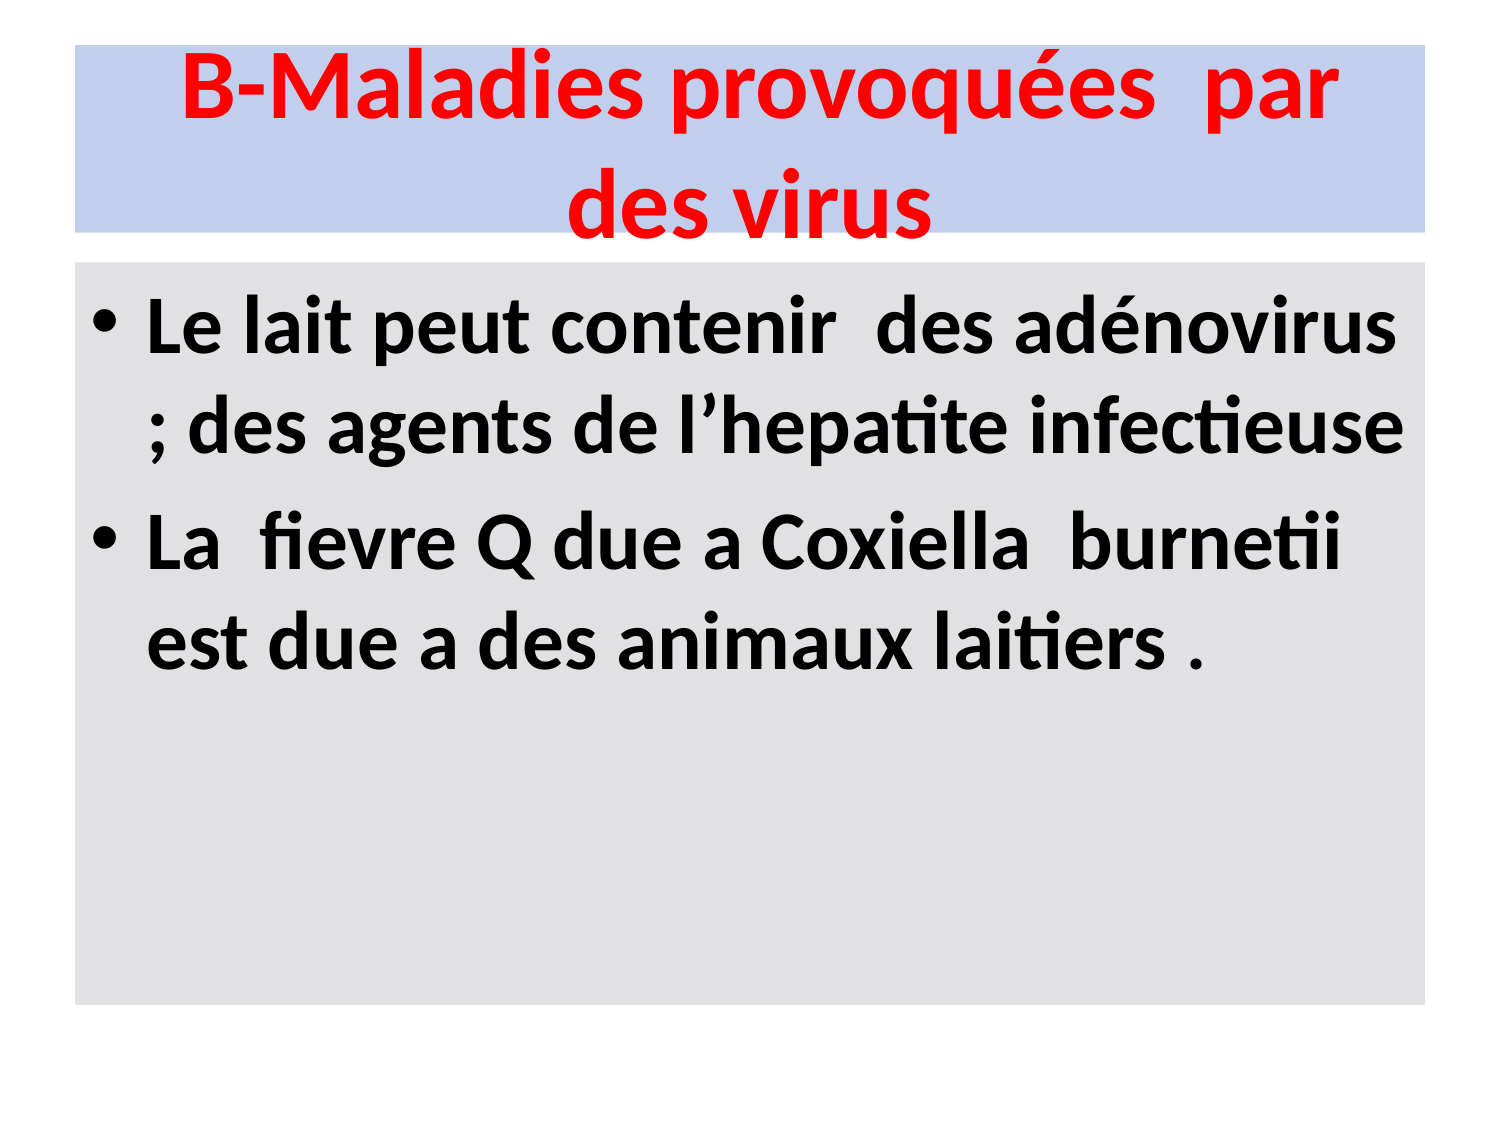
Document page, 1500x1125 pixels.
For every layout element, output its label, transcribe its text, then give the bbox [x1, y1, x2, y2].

title B-Maladies provoquées par des virus [75, 45, 1425, 233]
list Le lait peut contenir des adénovirus ; des agents de l’hepatite infectieuse La fievre Q due a Coxiella burnetii est due a des animaux laitiers . [75, 262, 1425, 1005]
